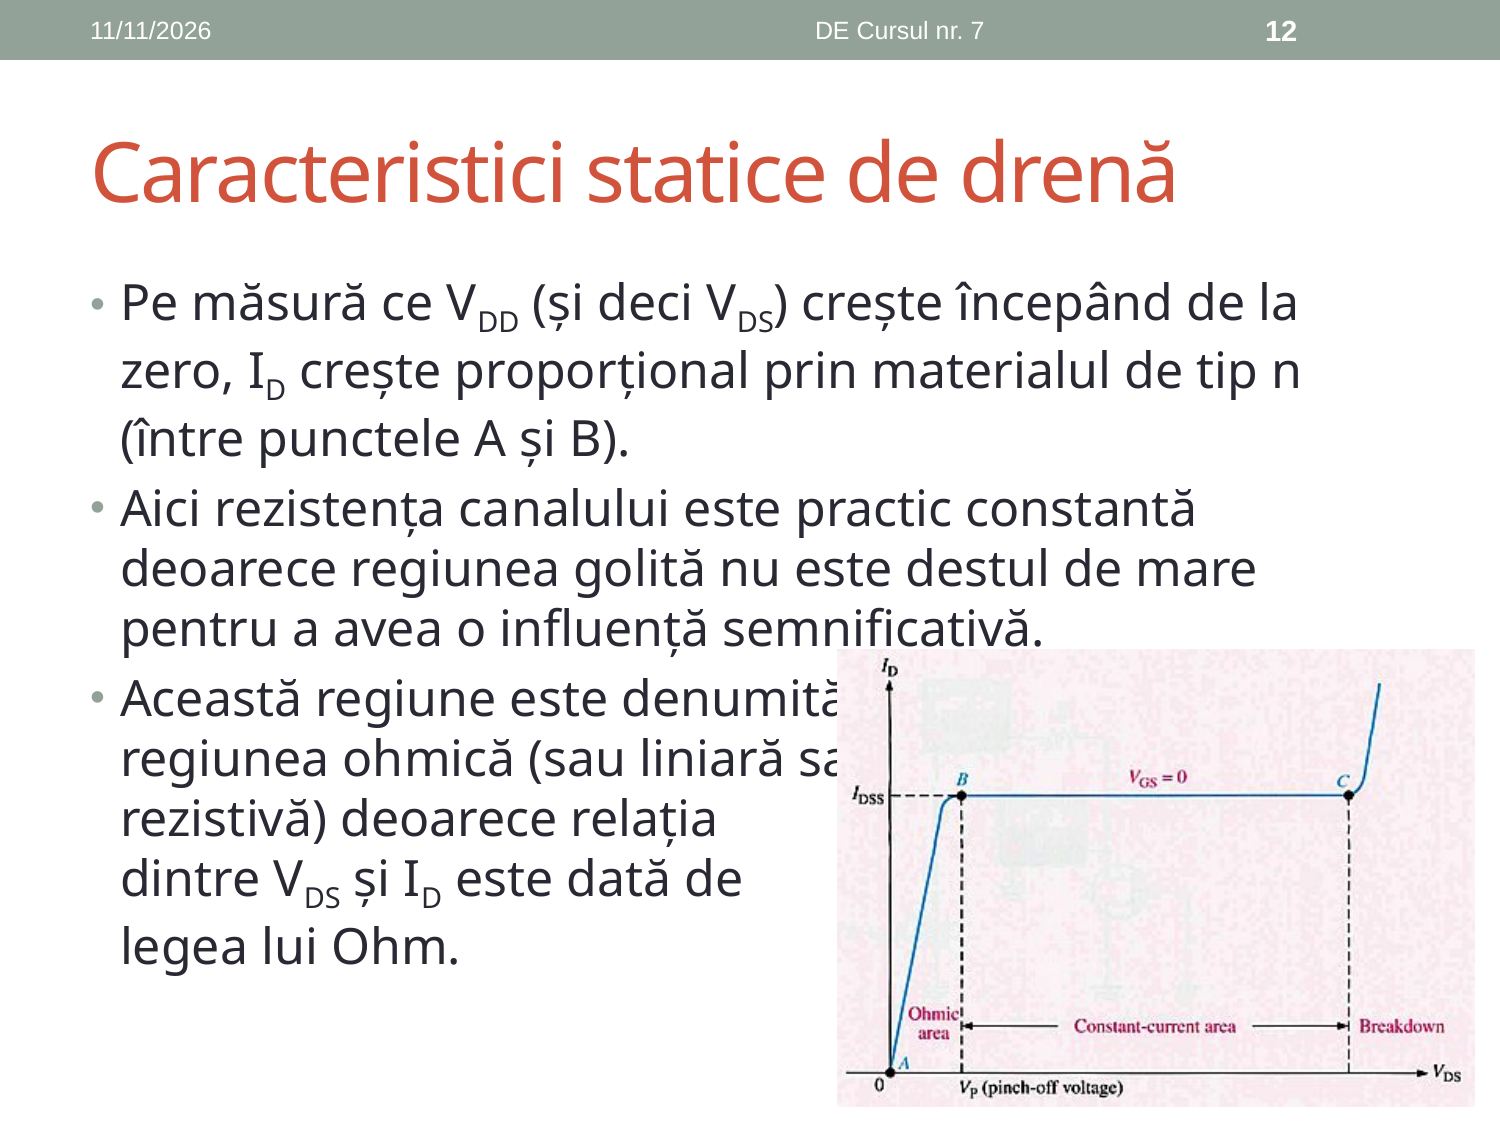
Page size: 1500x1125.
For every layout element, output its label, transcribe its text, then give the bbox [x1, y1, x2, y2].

slide_number 12 [1250, 3, 1425, 57]
footer DE Cursul nr. 7 [562, 3, 1238, 57]
picture [837, 649, 1476, 1107]
list Pe măsură ce VDD (și deci VDS) crește începând de la zero, ID crește proporțional prin materialul de tip n (între punctele A și B). Aici rezistența canalului este practic constantă deoarece regiunea golită nu este destul de mare pentru a avea o influență semnificativă. Această regiune este denumită regiunea ohmică (sau liniară sau rezistivă) deoarece relația dintre VDS și ID este dată de legea lui Ohm. [75, 262, 1425, 1063]
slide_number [75, 3, 550, 57]
title Caracteristici statice de drenă [75, 87, 1425, 250]
